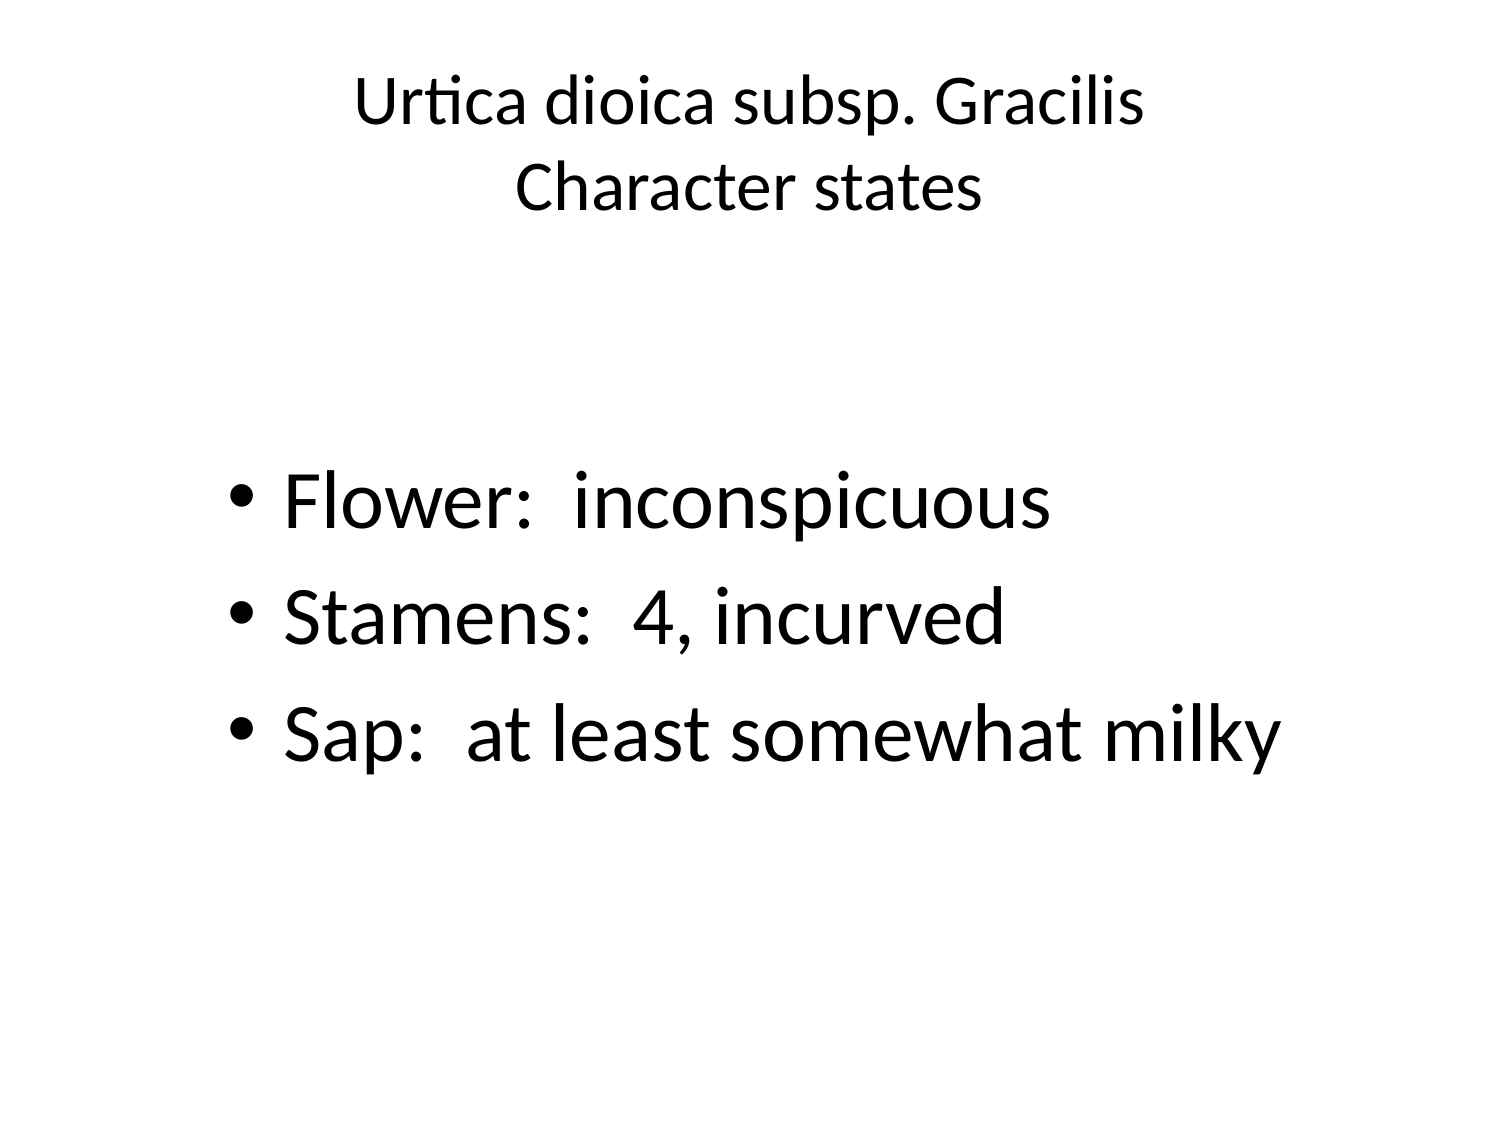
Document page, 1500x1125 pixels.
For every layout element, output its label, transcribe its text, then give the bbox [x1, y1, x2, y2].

title Urtica dioica subsp. Gracilis Character states [75, 45, 1425, 233]
list Flower: inconspicuous Stamens: 4, incurved Sap: at least somewhat milky [212, 437, 1500, 1125]
